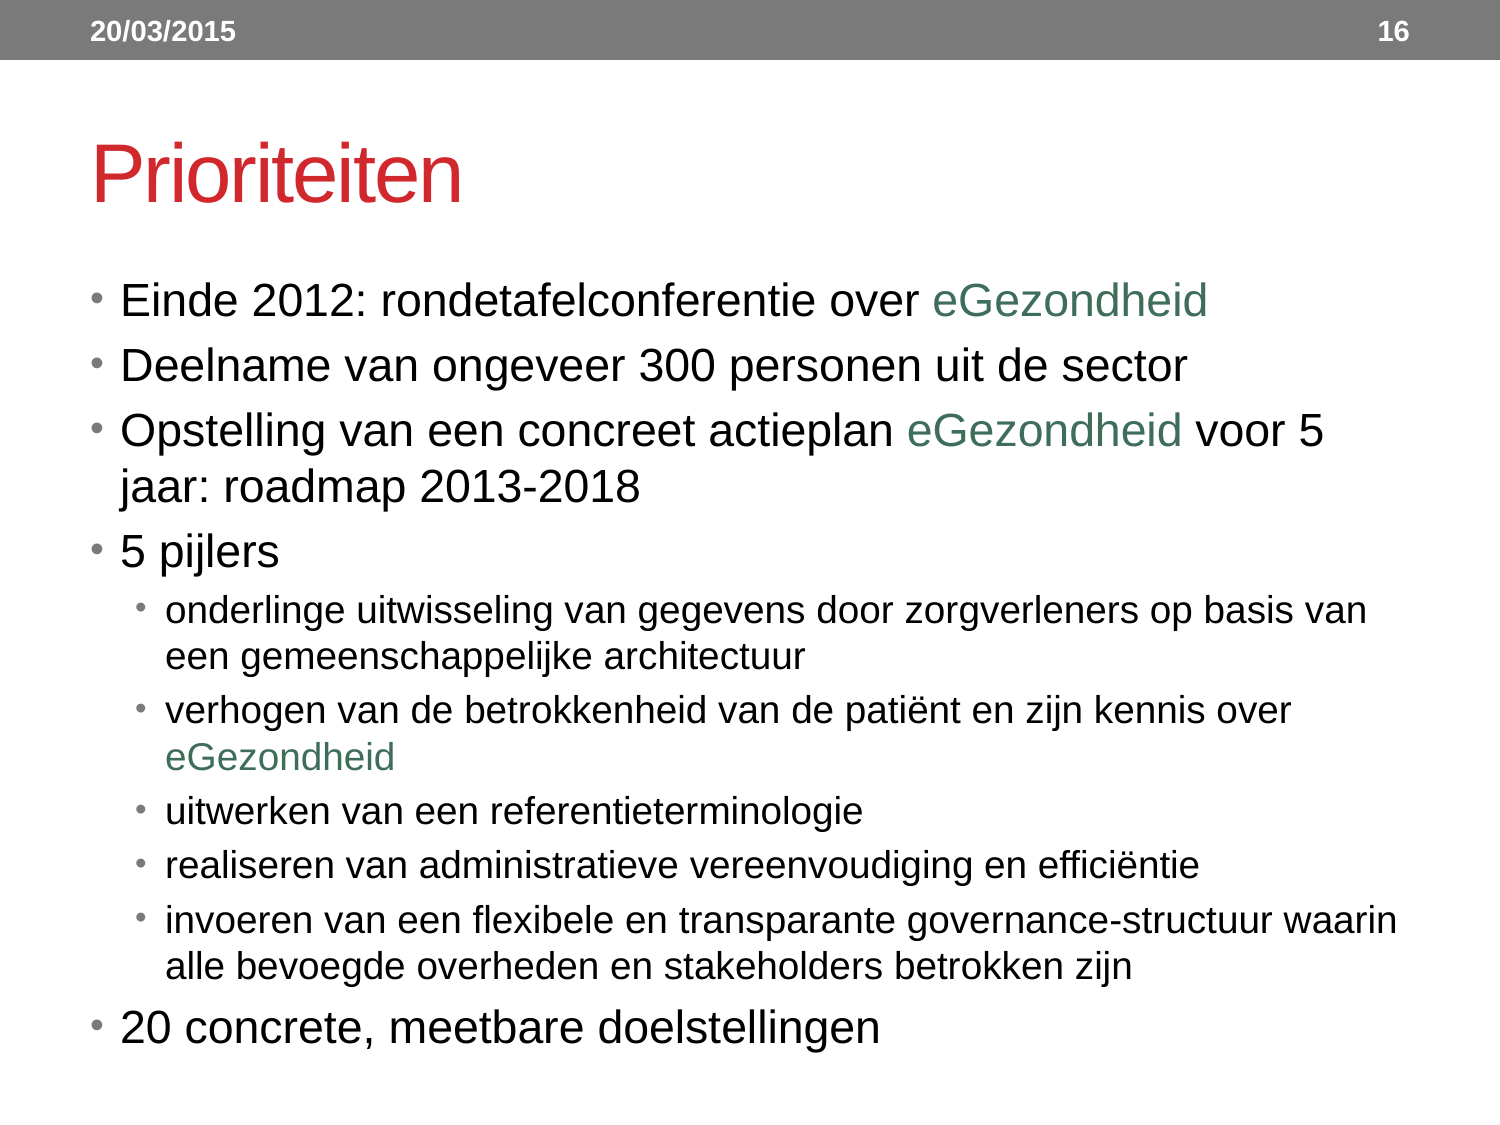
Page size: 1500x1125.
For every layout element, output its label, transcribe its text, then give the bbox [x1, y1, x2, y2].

title Prioriteiten [75, 87, 1425, 250]
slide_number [75, 3, 550, 57]
list Einde 2012: rondetafelconferentie over eGezondheid Deelname van ongeveer 300 personen uit de sector Opstelling van een concreet actieplan eGezondheid voor 5 jaar: roadmap 2013-2018 5 pijlers onderlinge uitwisseling van gegevens door zorgverleners op basis van een gemeenschappelijke architectuur verhogen van de betrokkenheid van de patiënt en zijn kennis over eGezondheid uitwerken van een referentieterminologie realiseren van administratieve vereenvoudiging en efficiëntie invoeren van een flexibele en transparante governance-structuur waarin alle bevoegde overheden en stakeholders betrokken zijn 20 concrete, meetbare doelstellingen [75, 262, 1425, 1063]
slide_number 16 [1250, 3, 1425, 57]
